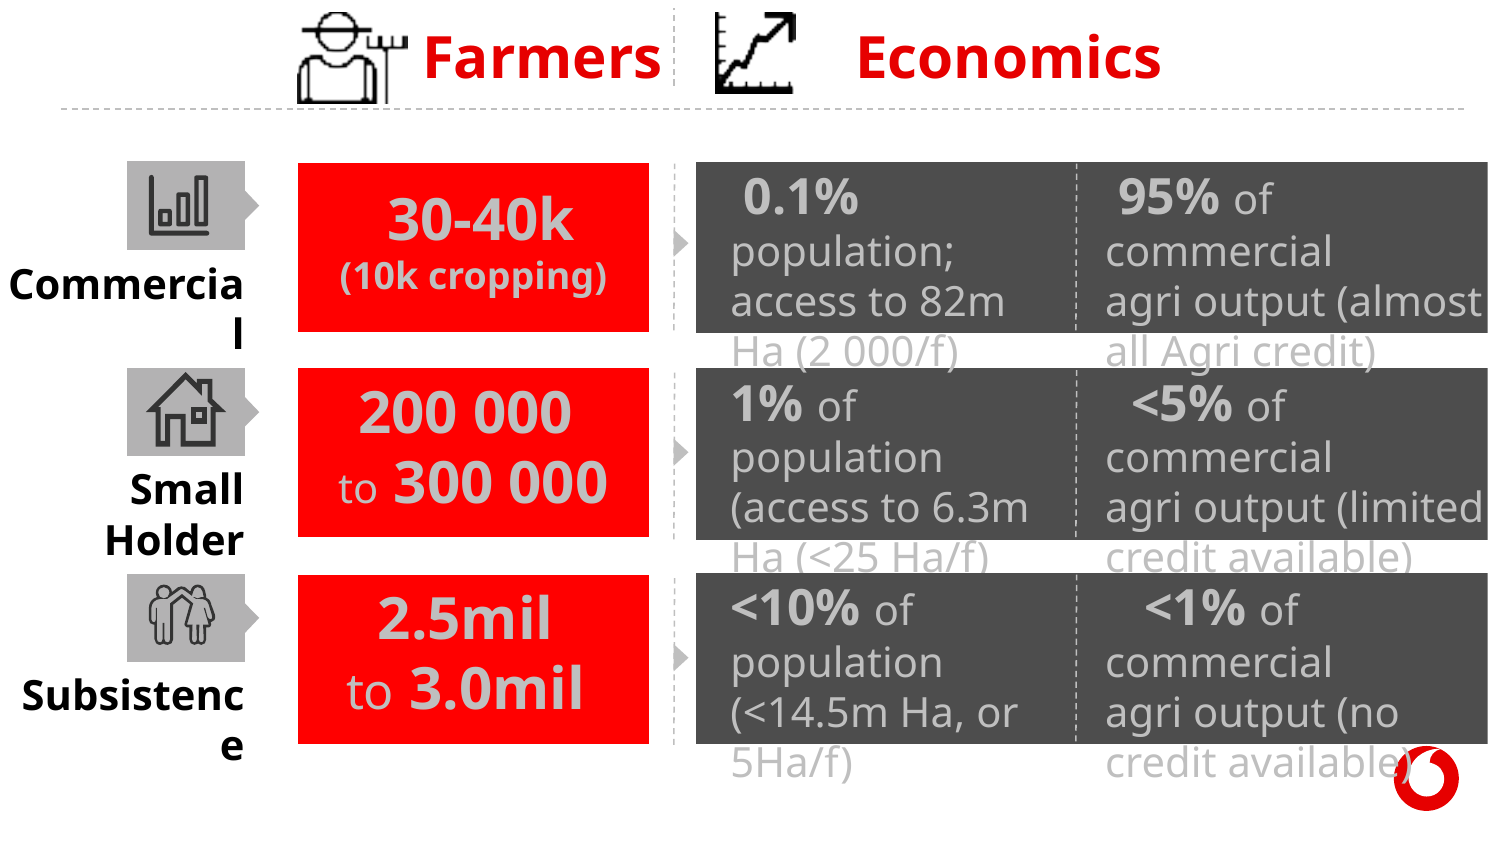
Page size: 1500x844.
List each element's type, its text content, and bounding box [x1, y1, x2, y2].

text_box Farmers [410, 13, 680, 98]
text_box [673, 567, 1500, 746]
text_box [297, 161, 650, 332]
picture [297, 11, 408, 104]
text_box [297, 573, 650, 744]
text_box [297, 367, 650, 538]
picture [715, 12, 797, 94]
text_box Economics [840, 13, 1222, 98]
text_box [673, 156, 1500, 334]
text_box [0, 367, 260, 522]
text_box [0, 573, 260, 728]
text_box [0, 160, 260, 317]
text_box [673, 363, 1500, 541]
